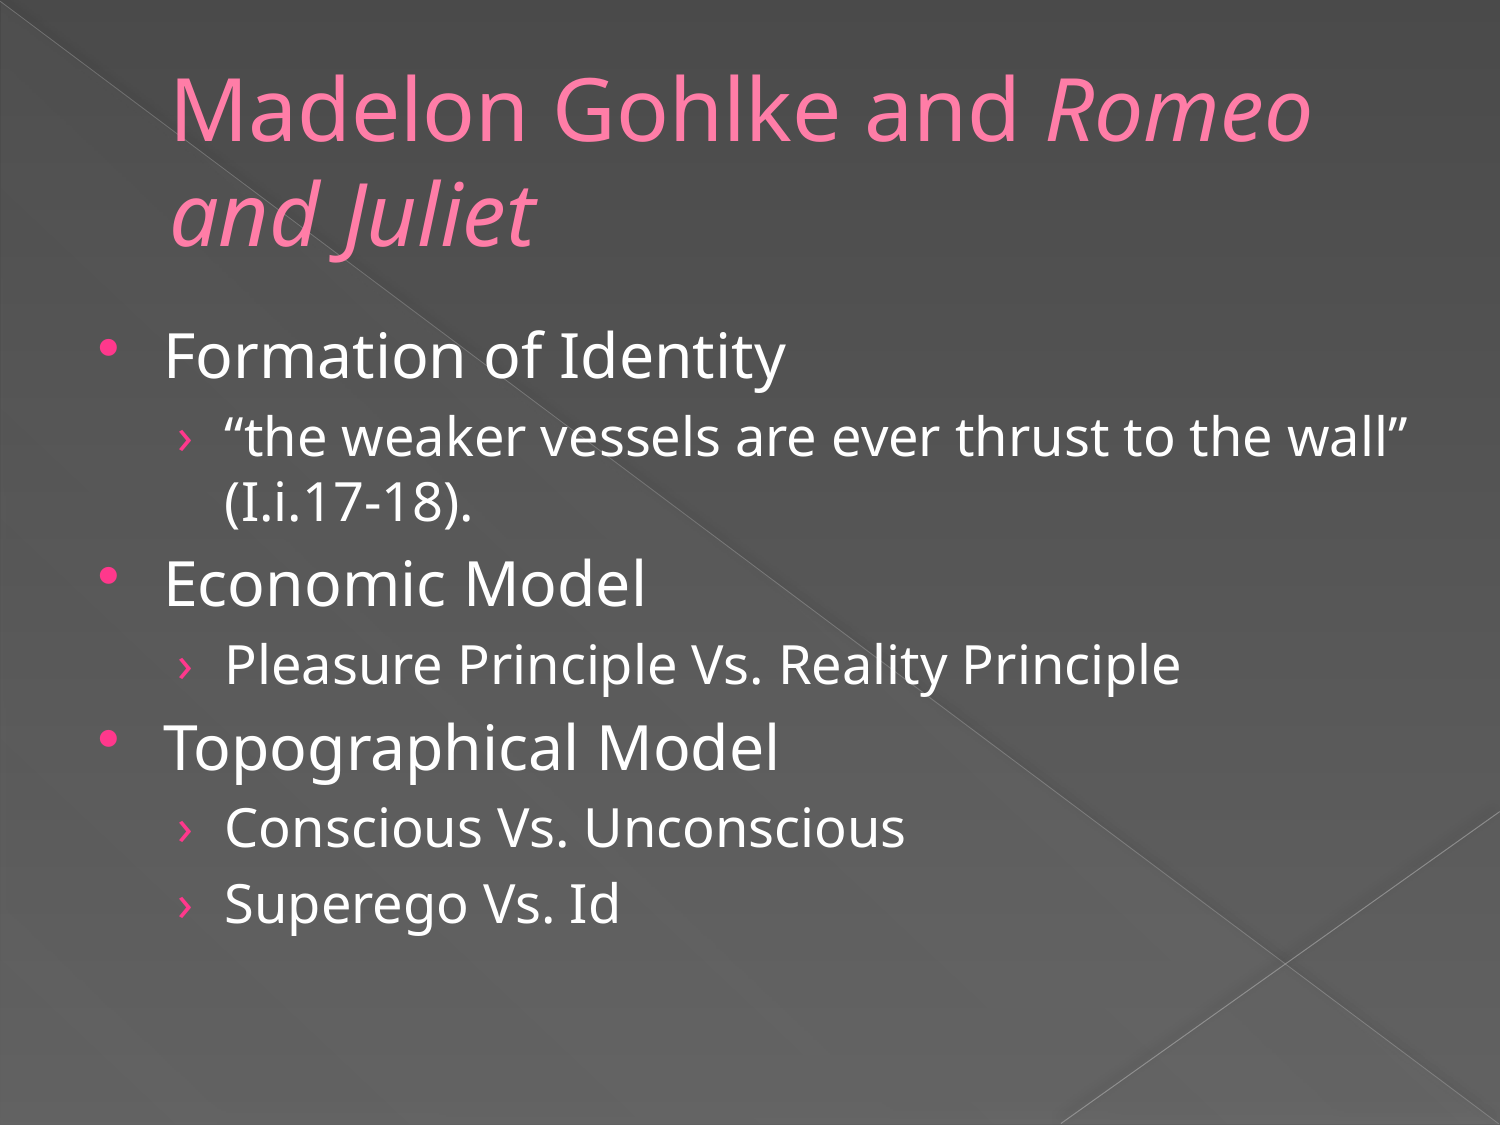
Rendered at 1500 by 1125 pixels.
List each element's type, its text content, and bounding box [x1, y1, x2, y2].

list Formation of Identity “the weaker vessels are ever thrust to the wall” (I.i.17-18). Economic Model Pleasure Principle Vs. Reality Principle Topographical Model Conscious Vs. Unconscious Superego Vs. Id [75, 308, 1425, 1059]
title Madelon Gohlke and Romeo and Juliet [75, 43, 1425, 274]
